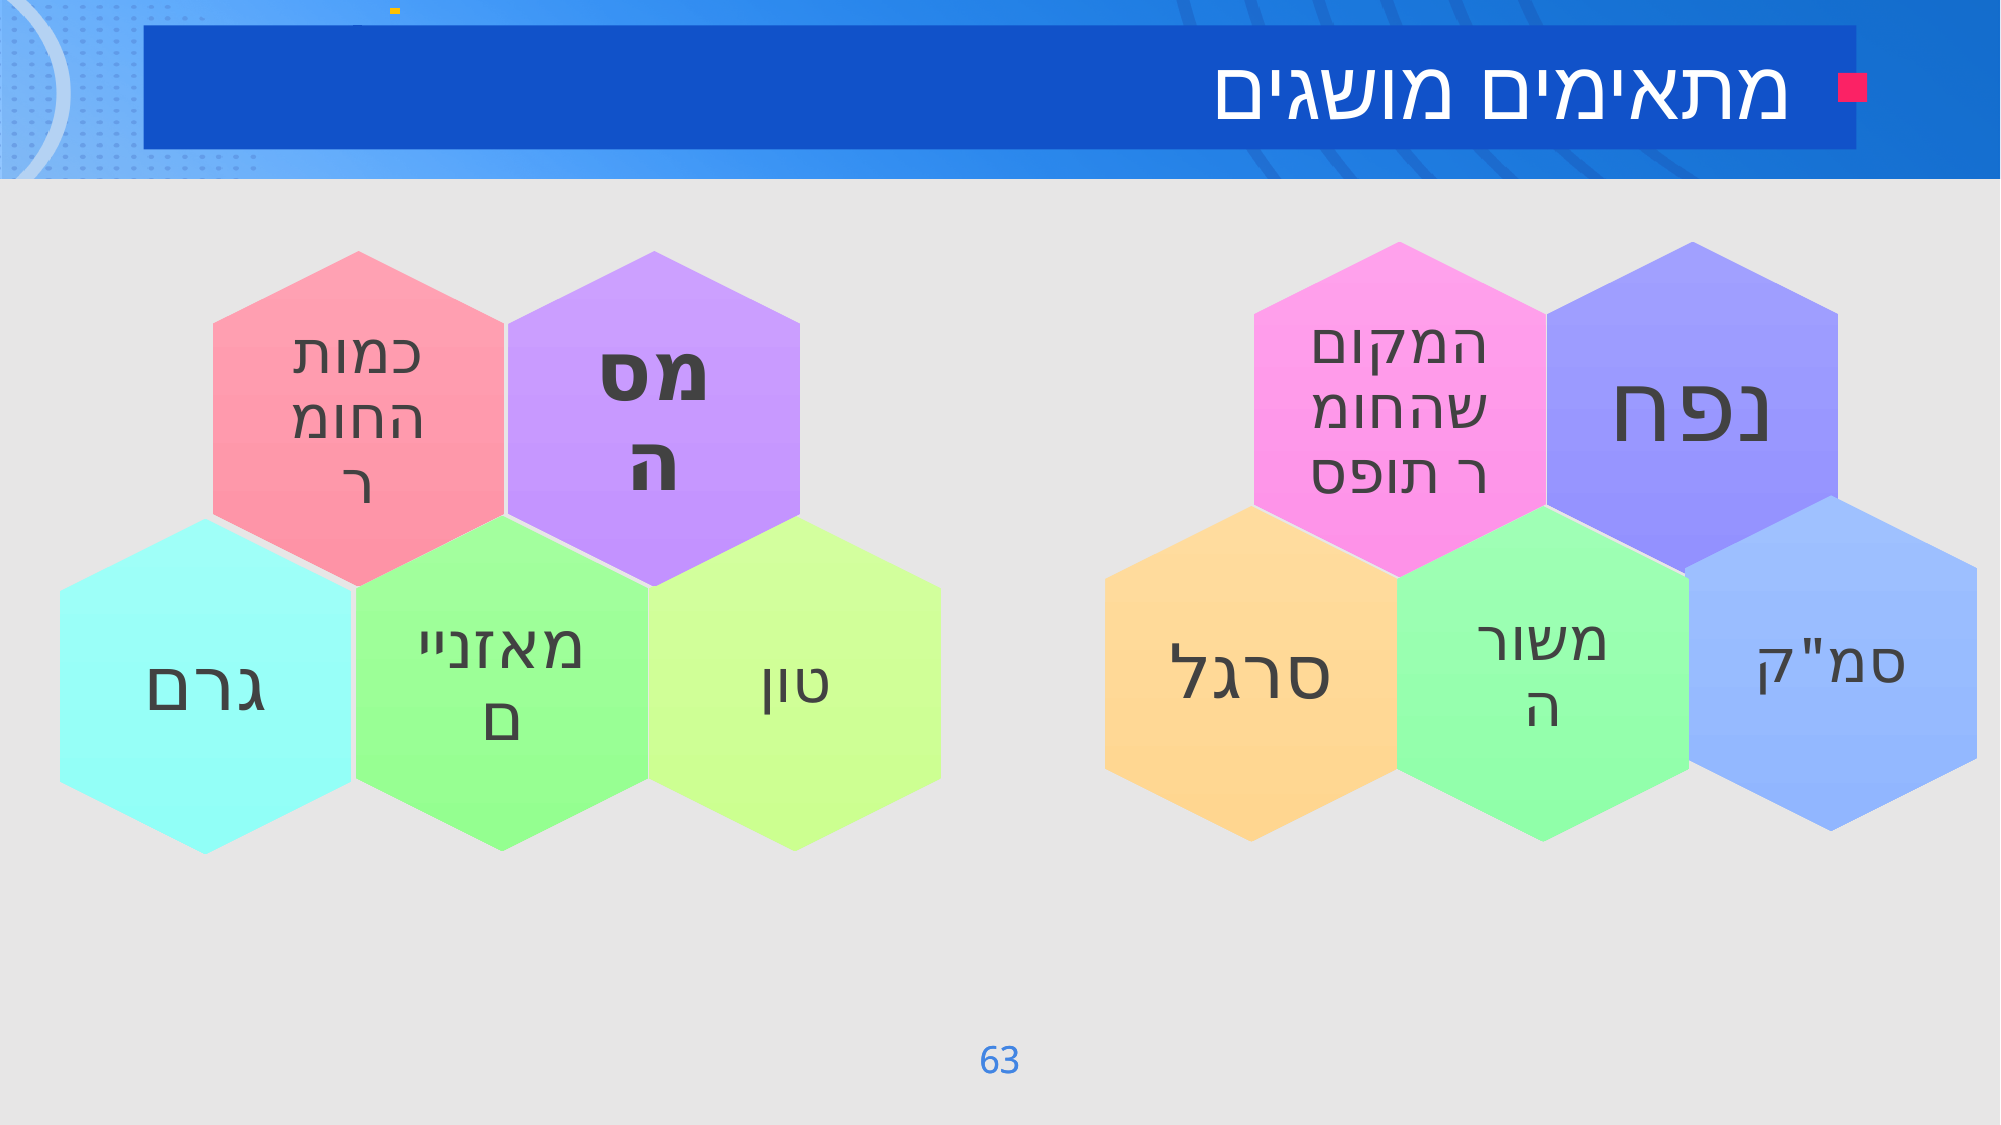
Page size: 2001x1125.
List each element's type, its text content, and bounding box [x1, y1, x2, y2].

text_box סמ"ק [1685, 495, 1978, 831]
list מתאימים מושגים [94, 41, 1808, 145]
text_box כמות החומר [212, 250, 505, 587]
text_box נפח [1546, 241, 1839, 574]
text_box טון [649, 516, 941, 852]
text_box המקום שהחומר תופס [1253, 241, 1546, 577]
text_box מסה [508, 250, 801, 587]
picture [0, 0, 2001, 179]
text_box גרם [59, 518, 352, 855]
text_box משורה [1398, 506, 1690, 842]
text_box מאזניים [356, 515, 649, 852]
text_box סרגל [1105, 506, 1398, 842]
